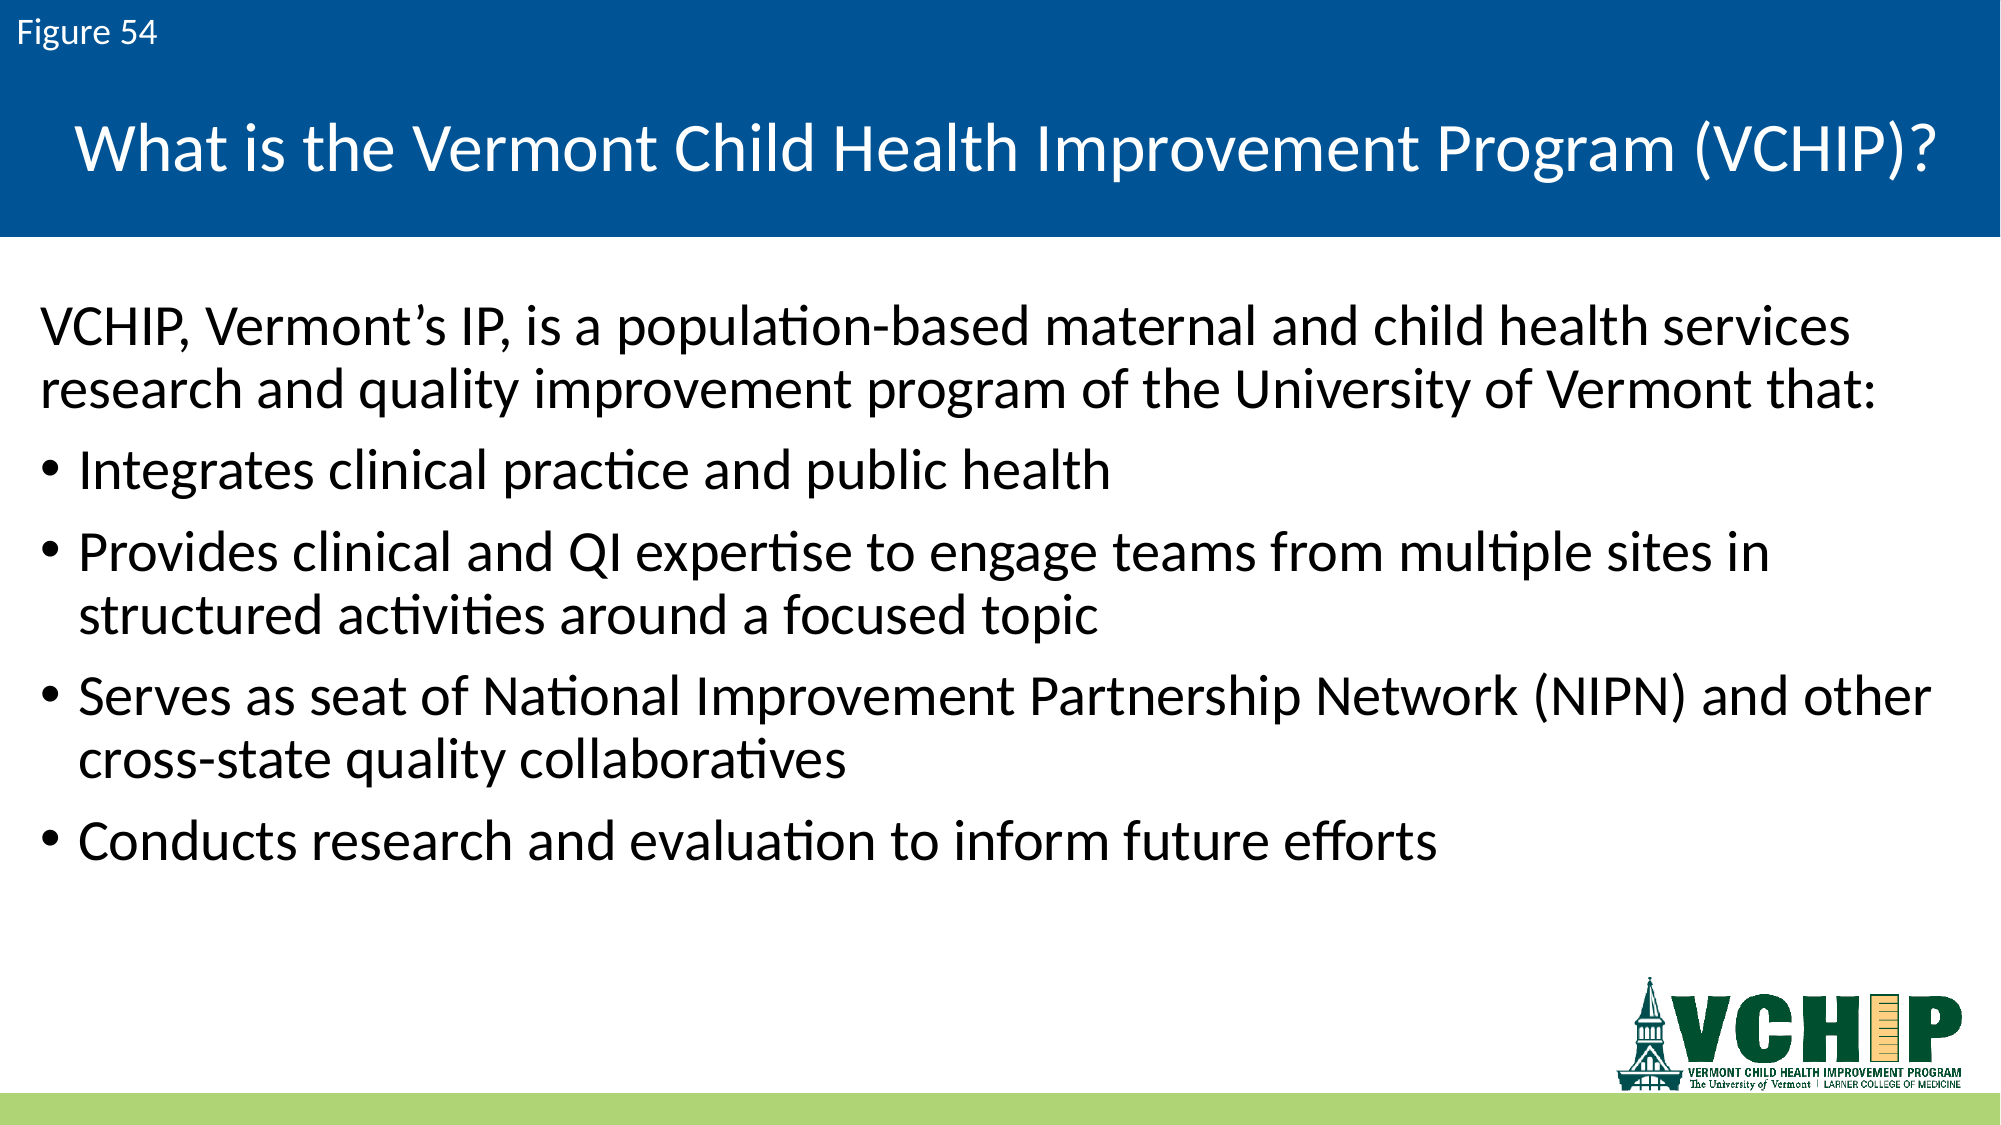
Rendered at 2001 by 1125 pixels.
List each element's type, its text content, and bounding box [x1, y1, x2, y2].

title What is the Vermont Child Health Improvement Program (VCHIP)? [59, 102, 1977, 196]
list VCHIP, Vermont’s IP, is a population-based maternal and child health services research and quality improvement program of the University of Vermont that: Integrates clinical practice and public health Provides clinical and QI expertise to engage teams from multiple sites in structured activities around a focused topic Serves as seat of National Improvement Partnership Network (NIPN) and other cross-state quality collaboratives Conducts research and evaluation to inform future efforts [25, 287, 1977, 961]
picture [1611, 972, 1964, 1093]
